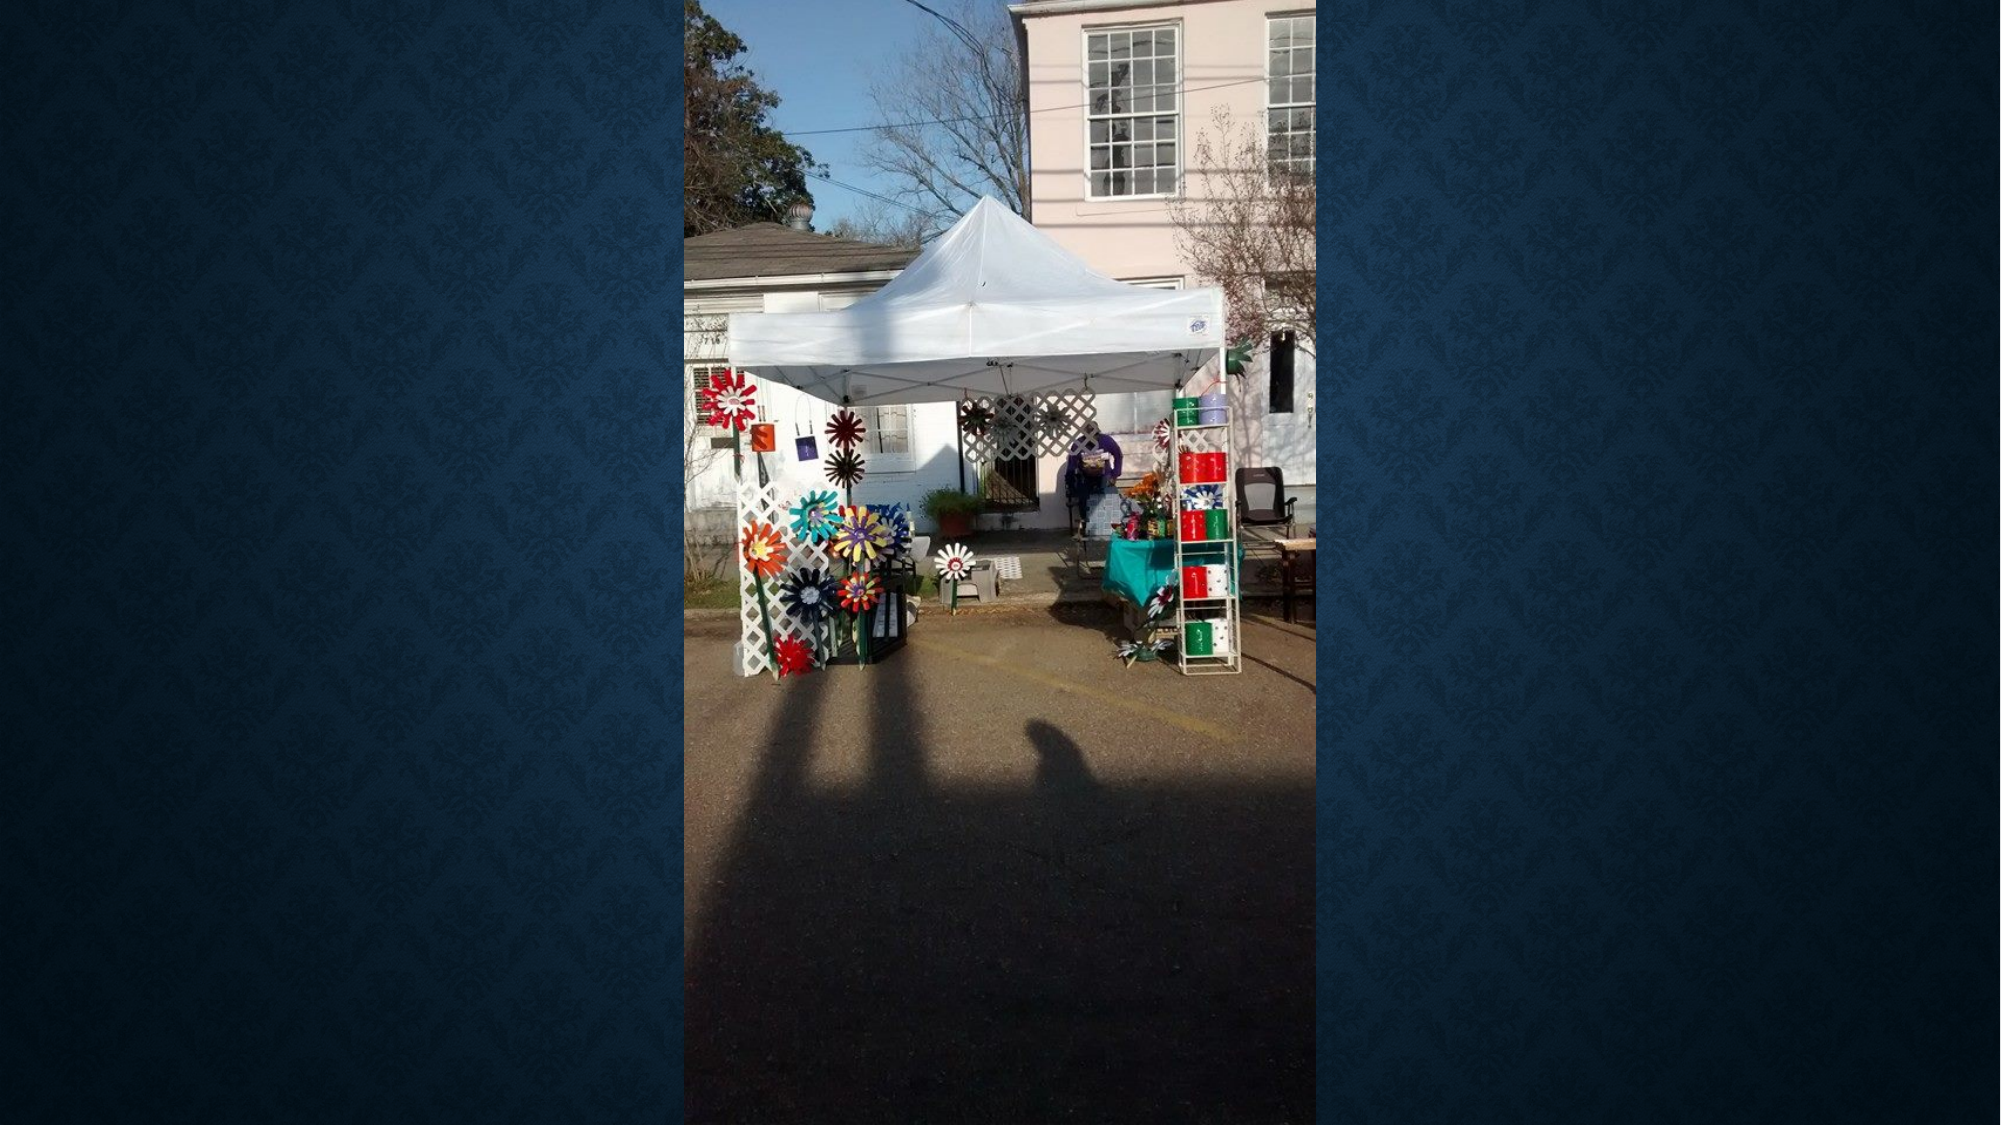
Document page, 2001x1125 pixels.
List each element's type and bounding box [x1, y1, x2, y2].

picture [683, 0, 1317, 1125]
